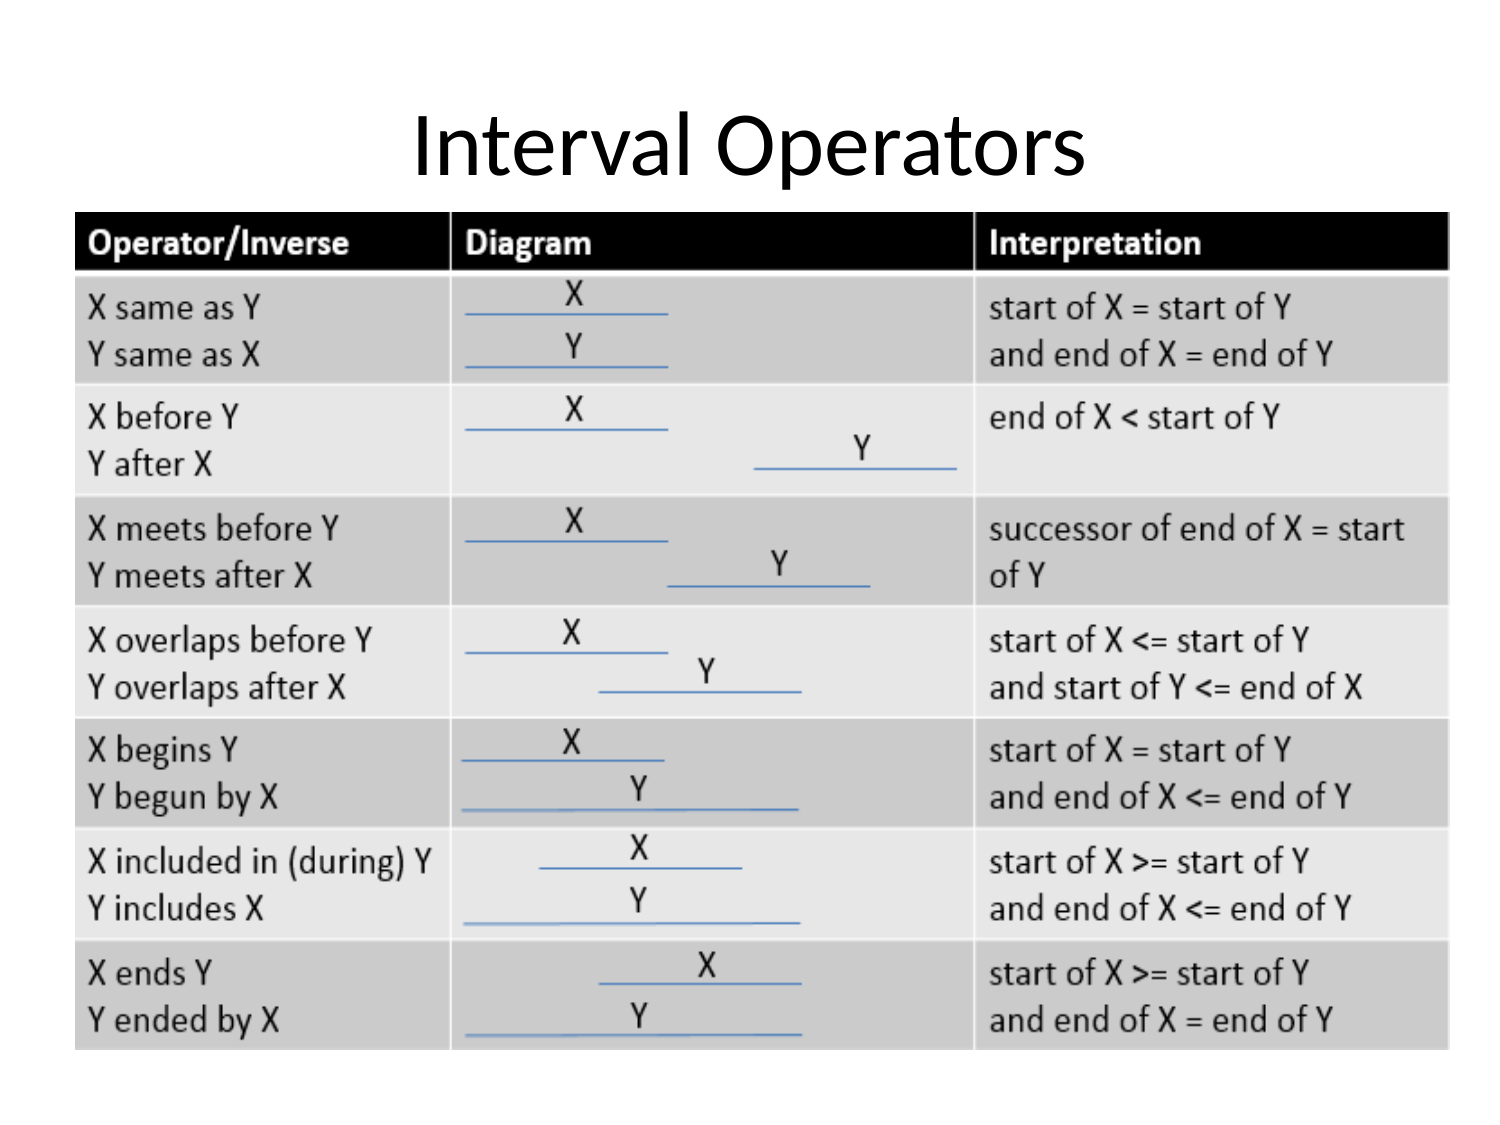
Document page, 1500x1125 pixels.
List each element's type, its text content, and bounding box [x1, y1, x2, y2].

title Interval Operators [75, 45, 1425, 210]
picture [74, 212, 1451, 1051]
